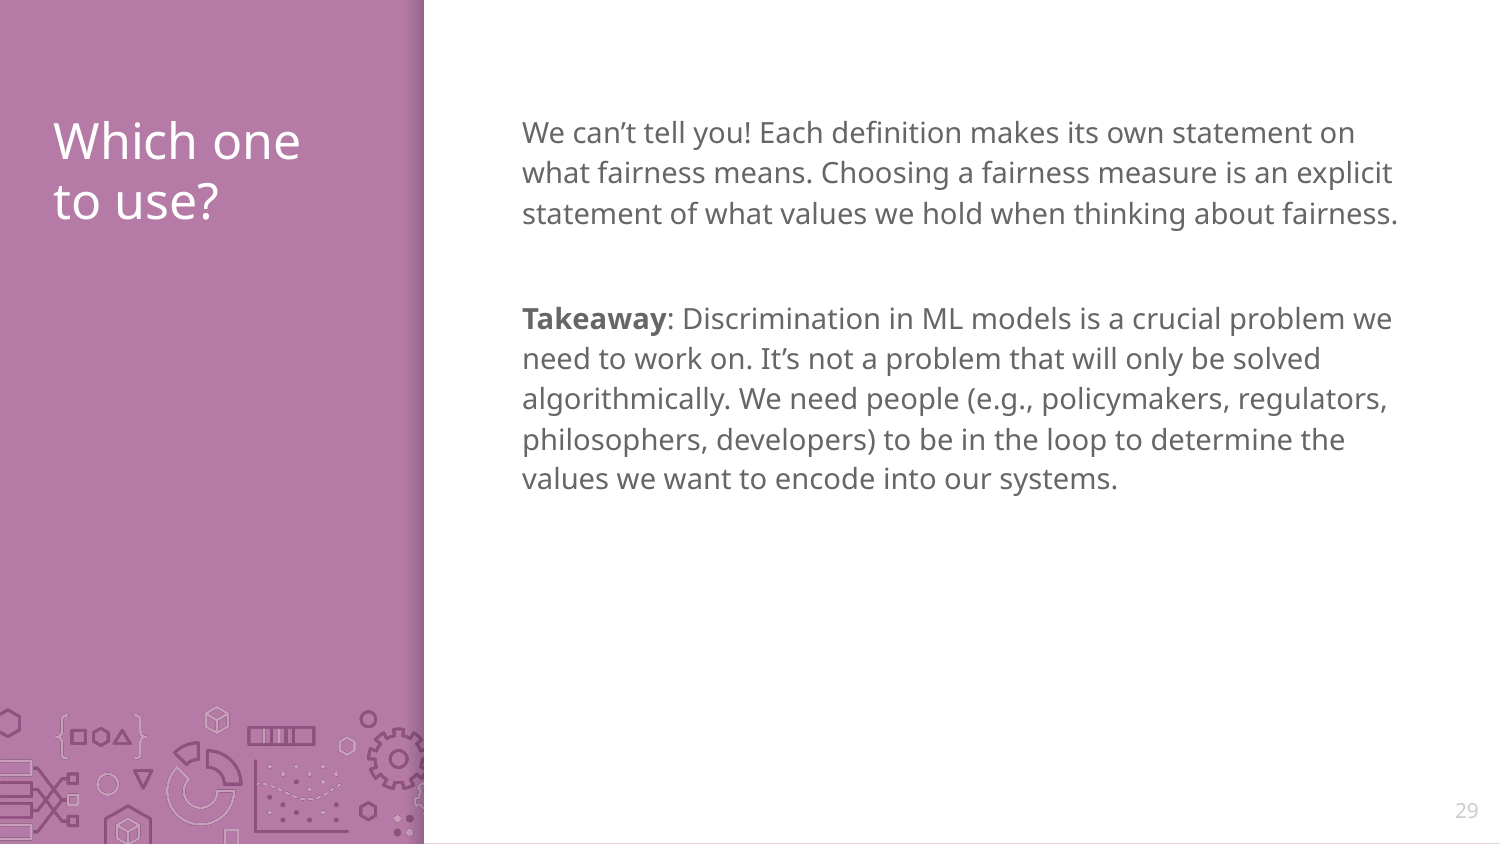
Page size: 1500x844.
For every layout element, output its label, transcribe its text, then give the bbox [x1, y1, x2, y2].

title Which one to use? [38, 94, 375, 748]
picture [0, 701, 424, 844]
list We can’t tell you! Each definition makes its own statement on what fairness means. Choosing a fairness measure is an explicit statement of what values we hold when thinking about fairness. Takeaway: Discrimination in ML models is a crucial problem we need to work on. It’s not a problem that will only be solved algorithmically. We need people (e.g., policymakers, regulators, philosophers, developers) to be in the loop to determine the values we want to encode into our systems. [506, 94, 1425, 748]
slide_number 29 [1403, 779, 1494, 844]
